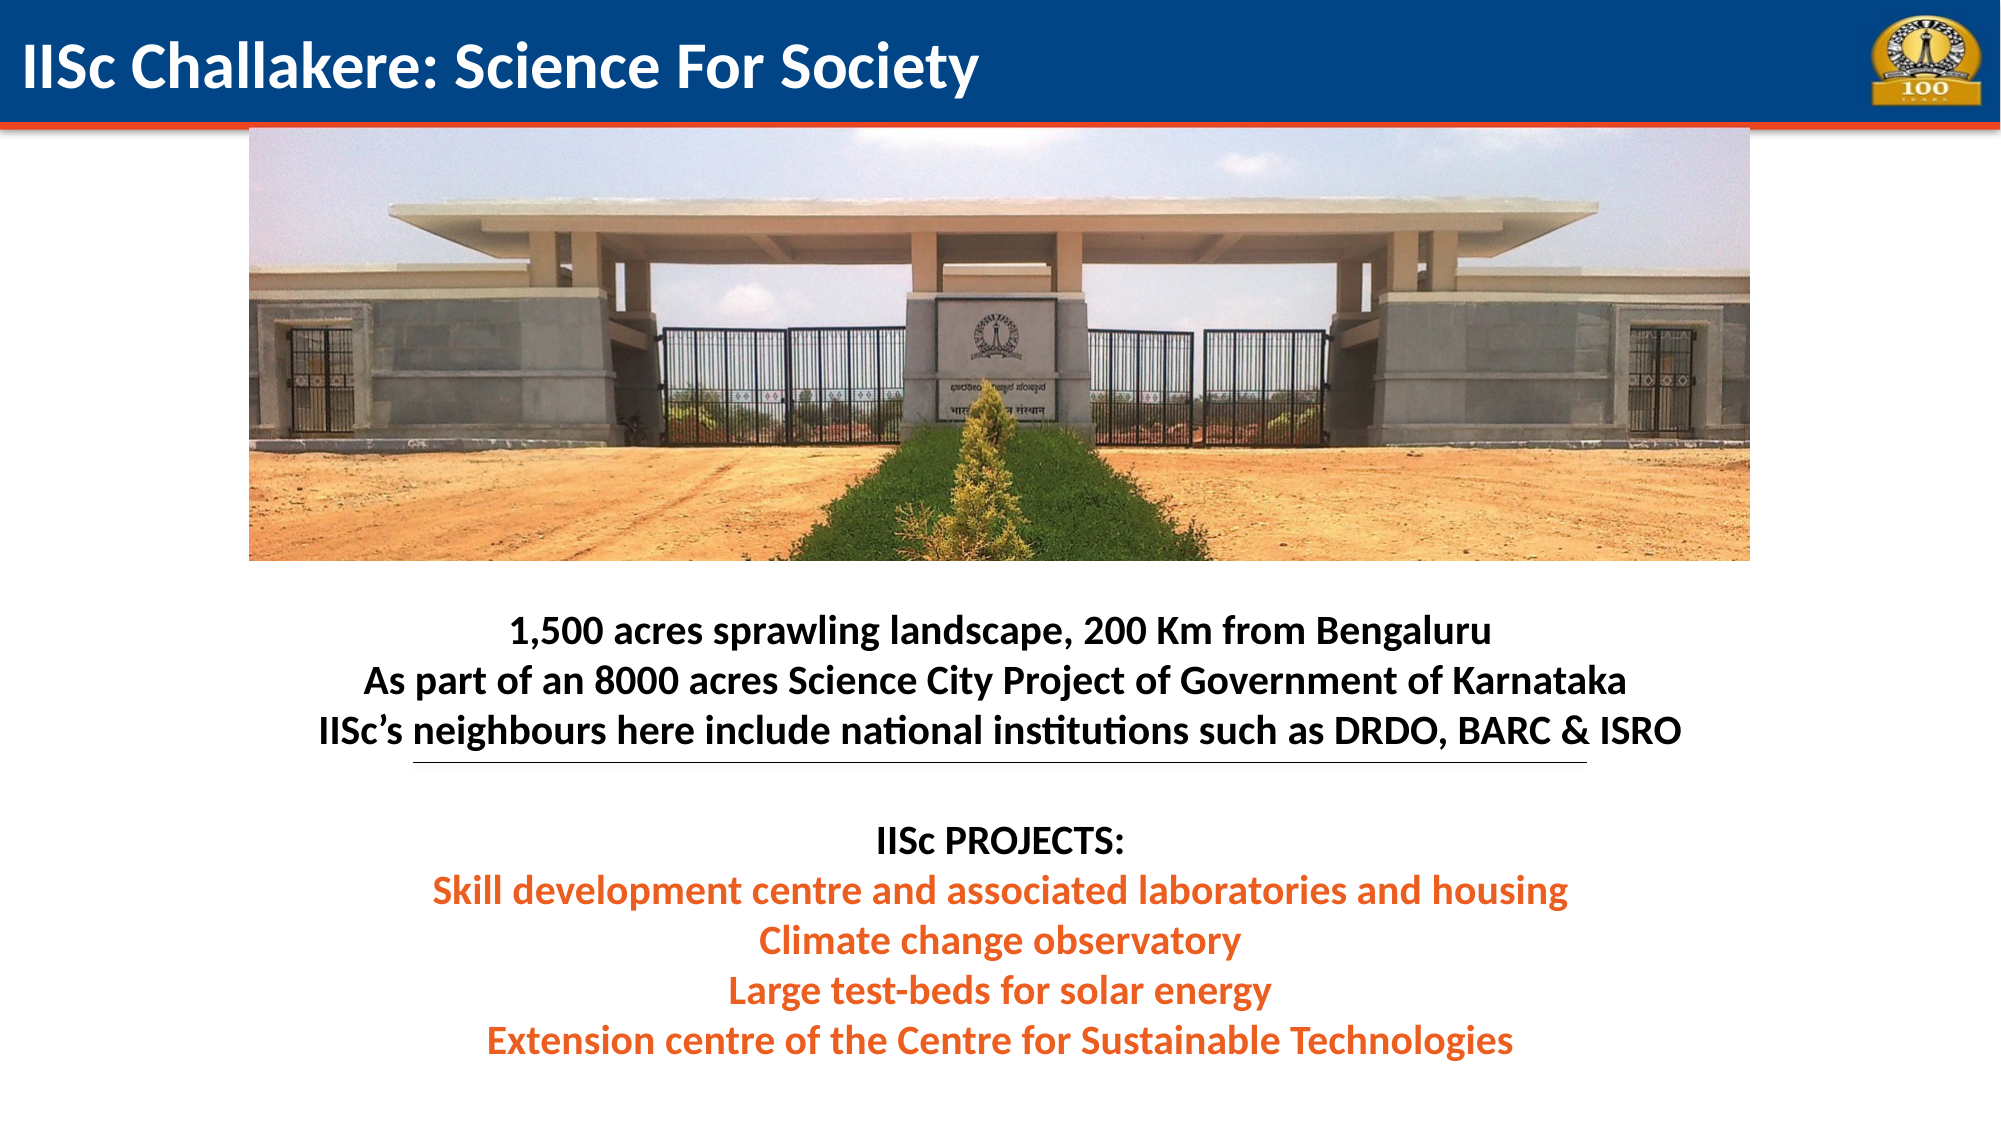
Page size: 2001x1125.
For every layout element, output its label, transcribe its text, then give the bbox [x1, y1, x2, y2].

picture [1858, 10, 1999, 111]
picture [249, 126, 1751, 562]
text_box 1,500 acres sprawling landscape, 200 Km from Bengaluru As part of an 8000 acres Science City Project of Government of Karnataka IISc’s neighbours here include national institutions such as DRDO, BARC & ISRO IISc PROJECTS: Skill development centre and associated laboratories and housing Climate change observatory Large test-beds for solar energy Extension centre of the Centre for Sustainable Technologies [277, 595, 1724, 1071]
text_box IISc Challakere: Science For Society [6, 13, 1329, 109]
